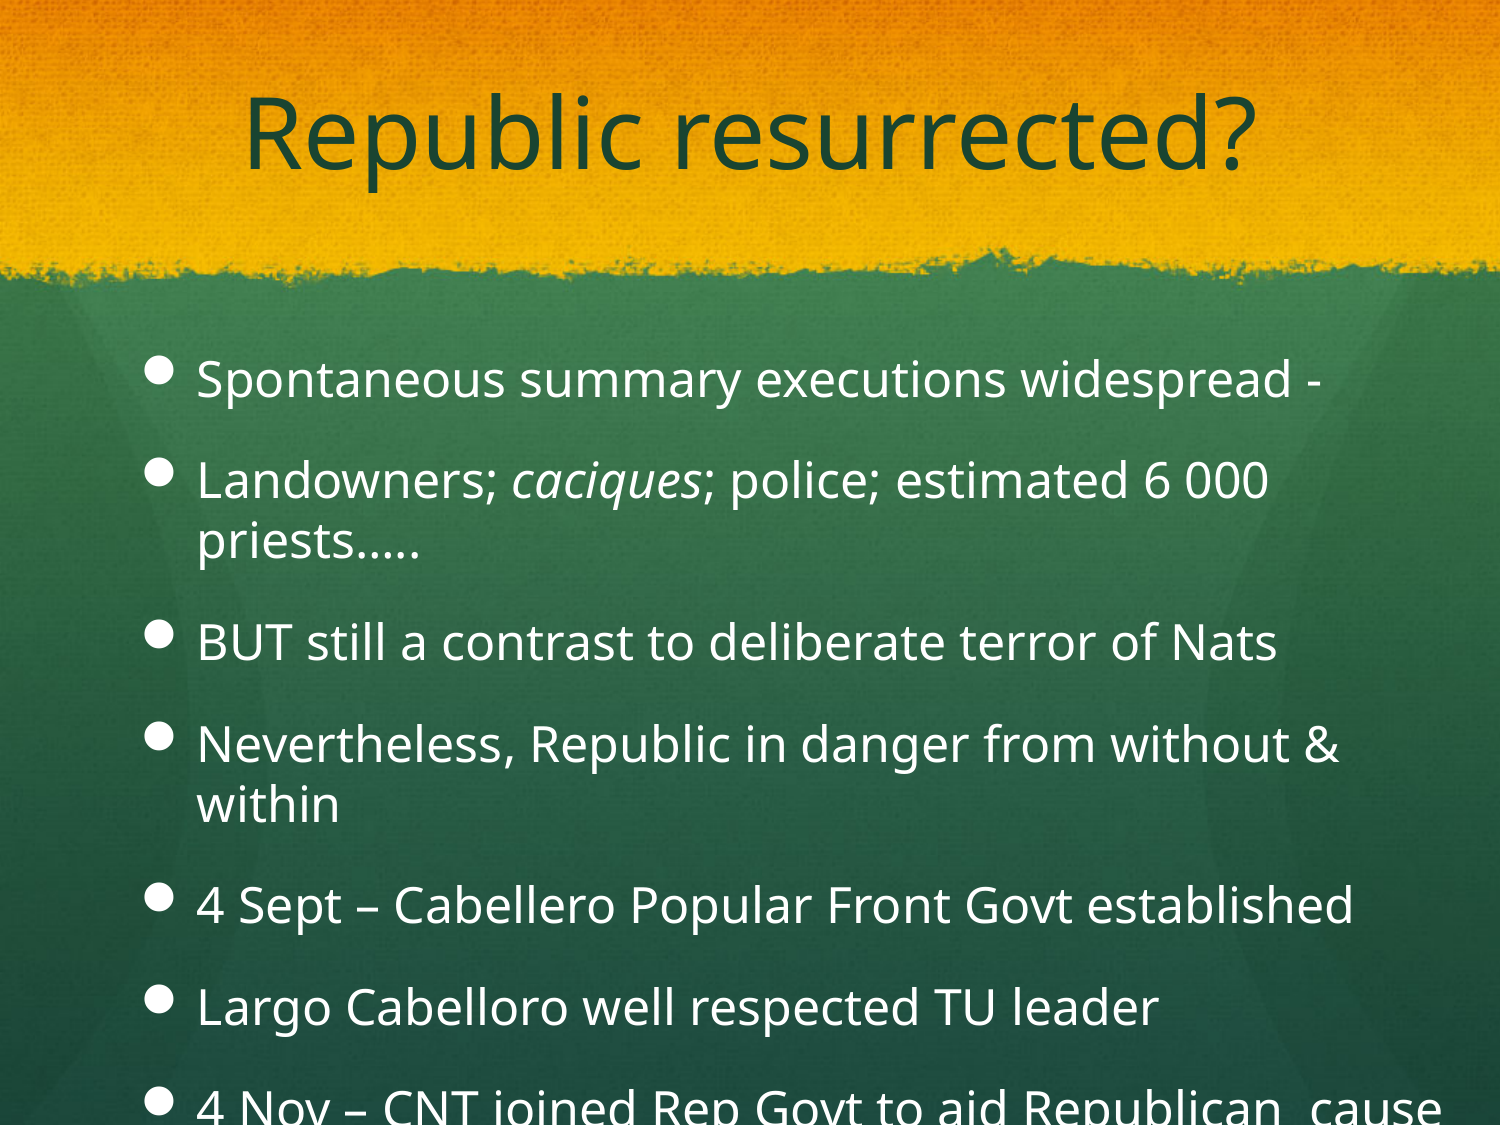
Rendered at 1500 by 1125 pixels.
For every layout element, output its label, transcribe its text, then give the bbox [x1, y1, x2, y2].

picture [0, 0, 1500, 1125]
list Spontaneous summary executions widespread - Landowners; caciques; police; estimated 6 000 priests….. BUT still a contrast to deliberate terror of Nats Nevertheless, Republic in danger from without & within 4 Sept – Cabellero Popular Front Govt established Largo Cabelloro well respected TU leader 4 Nov – CNT joined Rep Govt to aid Republican cause [125, 339, 1478, 1026]
title Republic resurrected? [125, 13, 1375, 246]
